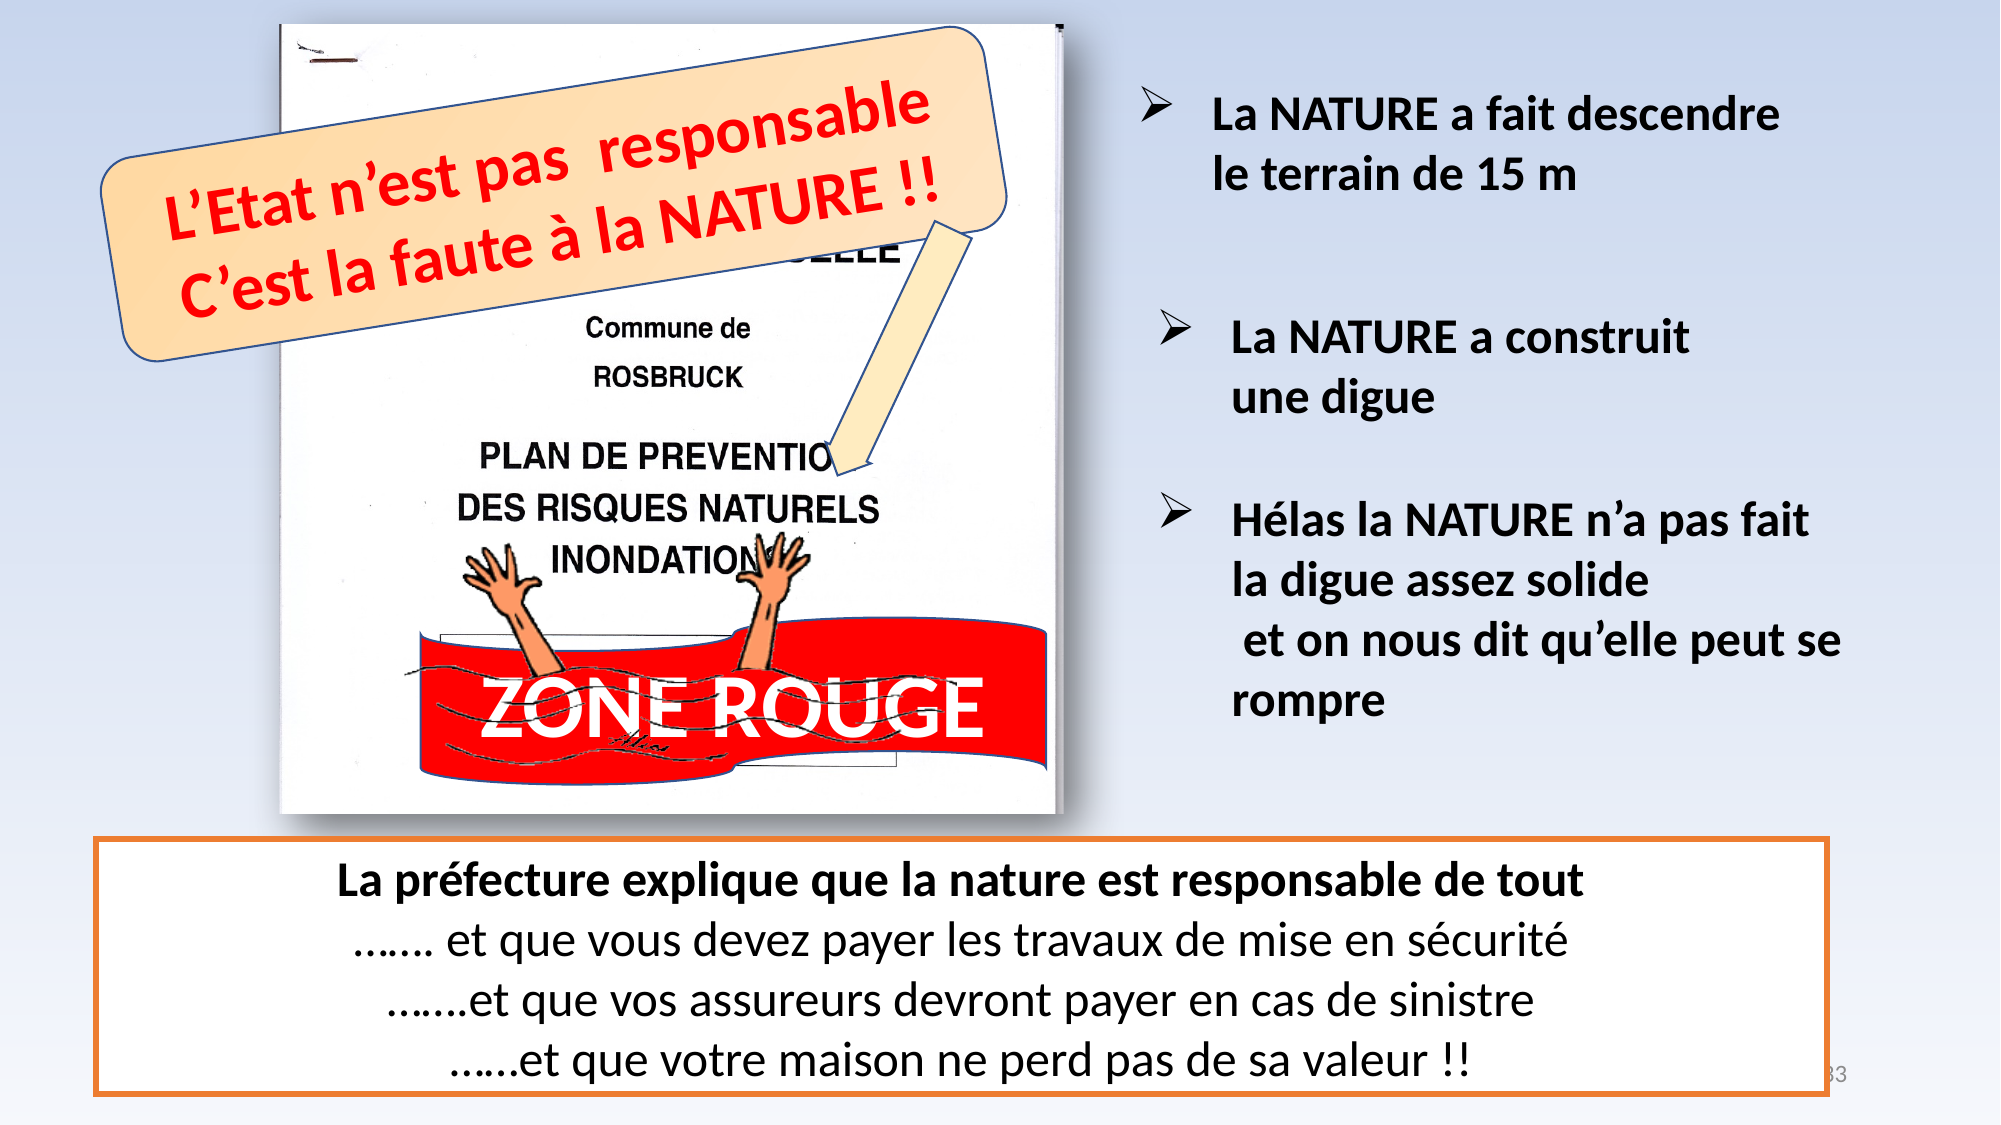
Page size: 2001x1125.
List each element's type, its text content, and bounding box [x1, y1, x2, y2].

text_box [106, 90, 1001, 489]
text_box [279, 24, 1064, 814]
text_box La NATURE a construit une digue [1141, 295, 1761, 431]
slide_number 33 [1412, 1042, 1863, 1103]
text_box La NATURE a fait descendre le terrain de 15 m [1122, 73, 1827, 209]
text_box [403, 426, 1047, 785]
text_box Hélas la NATURE n’a pas fait la digue assez solide et on nous dit qu’elle peut se rompre [1141, 479, 1863, 734]
text_box La préfecture explique que la nature est responsable de tout ……. et que vous devez payer les travaux de mise en sécurité …….et que vos assureurs devront payer en cas de sinistre ……et que votre maison ne perd pas de sa valeur !! [95, 838, 1828, 1095]
